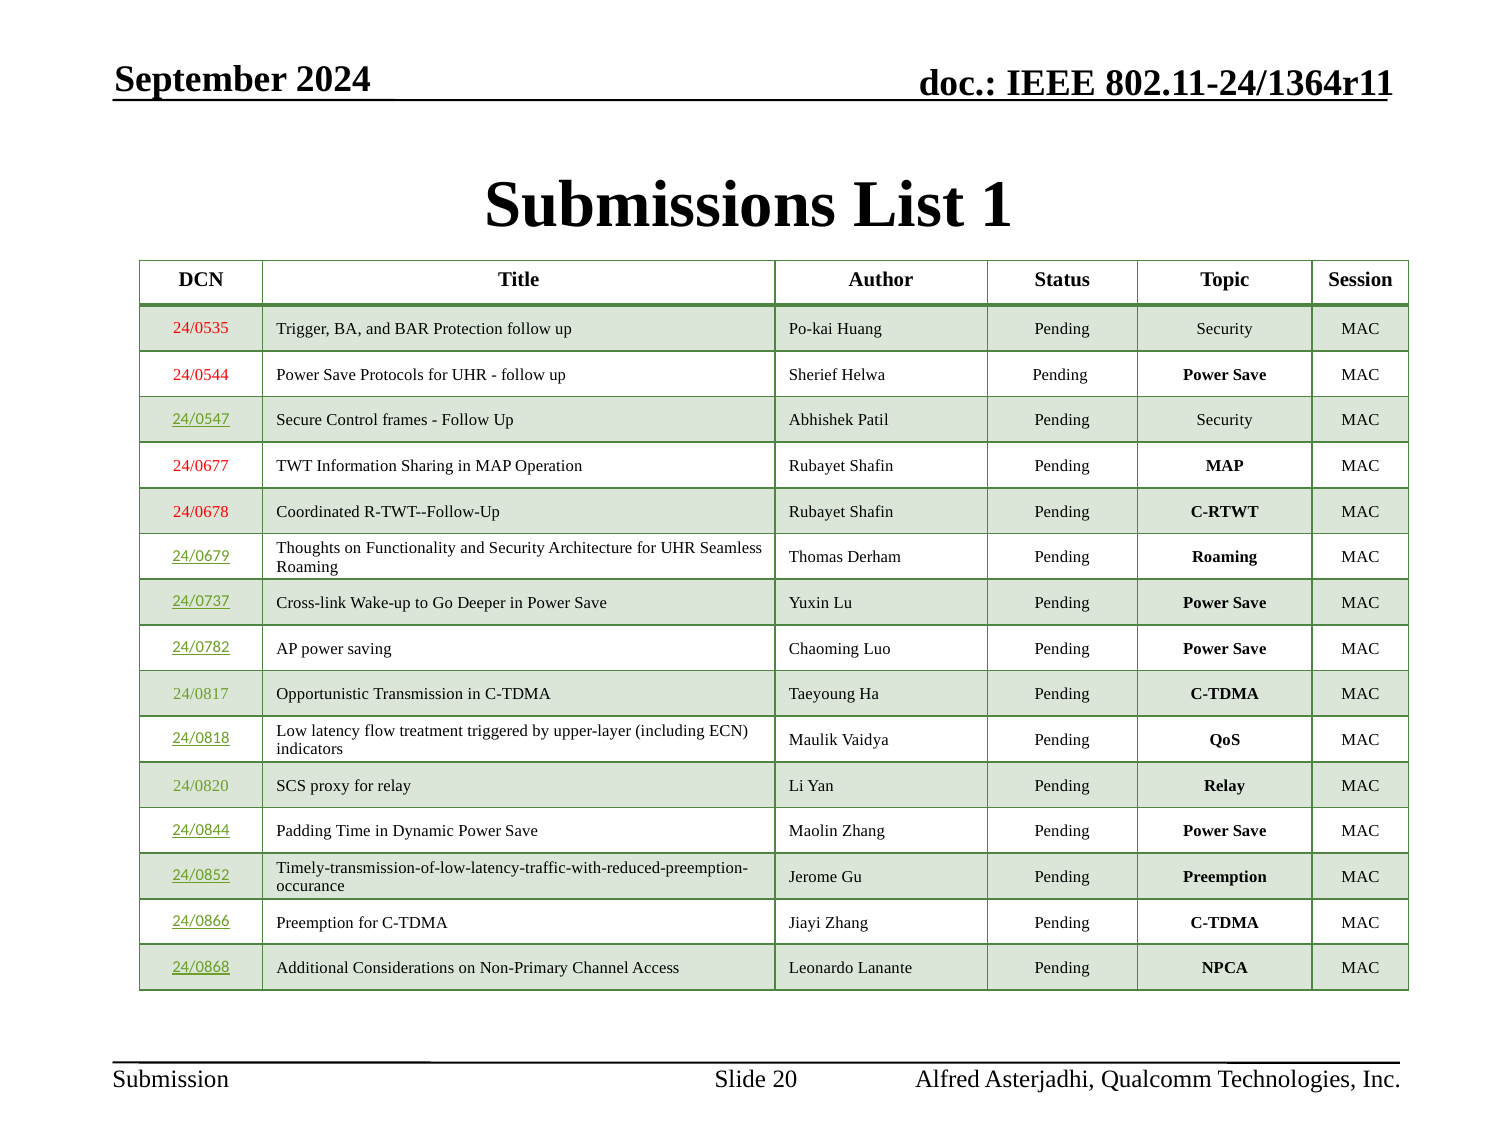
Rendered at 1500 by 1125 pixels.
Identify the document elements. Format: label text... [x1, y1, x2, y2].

table_cell C-TDMA [1138, 671, 1311, 715]
table_cell MAP [1138, 443, 1311, 487]
table_cell Preemption [1138, 854, 1311, 898]
table_cell Low latency flow treatment triggered by upper-layer (including ECN) indicators [263, 717, 774, 761]
table_cell Trigger, BA, and BAR Protection follow up [263, 307, 774, 350]
table_cell C-TDMA [1138, 900, 1311, 943]
table_cell 24/0547 [140, 397, 262, 441]
table_cell Pending [988, 397, 1137, 441]
table_cell Padding Time in Dynamic Power Save [263, 808, 774, 852]
table_cell 24/0679 [140, 534, 262, 578]
table_cell Jerome Gu [776, 854, 987, 898]
table_header Author [776, 261, 987, 303]
footer Alfred Asterjadhi, Qualcomm Technologies, Inc. [878, 1061, 1402, 1093]
table_cell QoS [1138, 717, 1311, 761]
table_cell Maolin Zhang [776, 808, 987, 852]
table_cell Pending [988, 945, 1137, 989]
table_cell 24/0544 [140, 352, 262, 396]
table_cell 24/0678 [140, 489, 262, 533]
table_cell Sherief Helwa [776, 352, 987, 396]
table_cell MAC [1313, 534, 1408, 578]
table_header Title [263, 261, 774, 303]
table_cell Chaoming Luo [776, 626, 987, 670]
table_cell Relay [1138, 763, 1311, 807]
table_cell Security [1138, 397, 1311, 441]
table_cell Thomas Derham [776, 534, 987, 578]
table_cell NPCA [1138, 945, 1311, 989]
table_cell Security [1138, 307, 1311, 350]
table_cell MAC [1313, 763, 1408, 807]
table_header DCN [140, 261, 262, 303]
table_cell MAC [1313, 489, 1408, 533]
table_cell 24/0844 [140, 808, 262, 852]
table_cell 24/0820 [140, 763, 262, 807]
table_cell Taeyoung Ha [776, 671, 987, 715]
table_cell Jiayi Zhang [776, 900, 987, 943]
table_header Session [1313, 261, 1408, 303]
table_cell Li Yan [776, 763, 987, 807]
table_cell Pending [988, 717, 1137, 761]
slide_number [114, 54, 423, 100]
table_cell Coordinated R-TWT--Follow-Up [263, 489, 774, 533]
table_cell Rubayet Shafin [776, 489, 987, 533]
table_cell Pending [988, 626, 1137, 670]
table_cell 24/0866 [140, 900, 262, 943]
table_cell Opportunistic Transmission in C-TDMA [263, 671, 774, 715]
table_cell 24/0782 [140, 626, 262, 670]
table_cell Power Save [1138, 580, 1311, 624]
table_cell Additional Considerations on Non-Primary Channel Access [263, 945, 774, 989]
table_cell TWT Information Sharing in MAP Operation [263, 443, 774, 487]
table_cell Pending [988, 352, 1137, 396]
table_cell Secure Control frames - Follow Up [263, 397, 774, 441]
table_cell MAC [1313, 945, 1408, 989]
table_cell Yuxin Lu [776, 580, 987, 624]
table_cell 24/0737 [140, 580, 262, 624]
table_cell Pending [988, 489, 1137, 533]
table_cell Cross-link Wake-up to Go Deeper in Power Save [263, 580, 774, 624]
table_cell Pending [988, 443, 1137, 487]
table_cell AP power saving [263, 626, 774, 670]
table_cell Timely-transmission-of-low-latency-traffic-with-reduced-preemption-occurance [263, 854, 774, 898]
title Submissions List 1 [112, 112, 1388, 288]
table_cell Power Save [1138, 626, 1311, 670]
table_cell SCS proxy for relay [263, 763, 774, 807]
table_cell Leonardo Lanante [776, 945, 987, 989]
table_cell Pending [988, 534, 1137, 578]
table_cell MAC [1313, 307, 1408, 350]
table_cell MAC [1313, 717, 1408, 761]
table_cell Maulik Vaidya [776, 717, 987, 761]
table_cell 24/0868 [140, 945, 262, 989]
table_cell Power Save [1138, 352, 1311, 396]
table_cell MAC [1313, 352, 1408, 396]
table_cell MAC [1313, 443, 1408, 487]
table_cell Pending [988, 900, 1137, 943]
table_cell Rubayet Shafin [776, 443, 987, 487]
table_cell Pending [988, 808, 1137, 852]
table_cell MAC [1313, 808, 1408, 852]
table_cell 24/0818 [140, 717, 262, 761]
table_cell MAC [1313, 397, 1408, 441]
table_cell Pending [988, 307, 1137, 350]
table_cell Power Save [1138, 808, 1311, 852]
table_cell MAC [1313, 671, 1408, 715]
table_header Topic [1138, 261, 1311, 303]
table_cell Roaming [1138, 534, 1311, 578]
table_cell Po-kai Huang [776, 307, 987, 350]
table_cell Preemption for C-TDMA [263, 900, 774, 943]
table_cell Pending [988, 580, 1137, 624]
table_cell MAC [1313, 854, 1408, 898]
table_cell MAC [1313, 900, 1408, 943]
table_cell 24/0535 [140, 307, 262, 350]
table_cell MAC [1313, 580, 1408, 624]
table_cell C-RTWT [1138, 489, 1311, 533]
table_cell Pending [988, 854, 1137, 898]
table_cell Power Save Protocols for UHR - follow up [263, 352, 774, 396]
table_header Status [988, 261, 1137, 303]
table_cell Pending [988, 763, 1137, 807]
table_cell 24/0677 [140, 443, 262, 487]
table_cell Thoughts on Functionality and Security Architecture for UHR Seamless Roaming [263, 534, 774, 578]
table_cell MAC [1313, 626, 1408, 670]
table_cell 24/0852 [140, 854, 262, 898]
table_cell Pending [988, 671, 1137, 715]
table_cell 24/0817 [140, 671, 262, 715]
table_cell Abhishek Patil [776, 397, 987, 441]
slide_number Slide 20 [712, 1061, 800, 1123]
